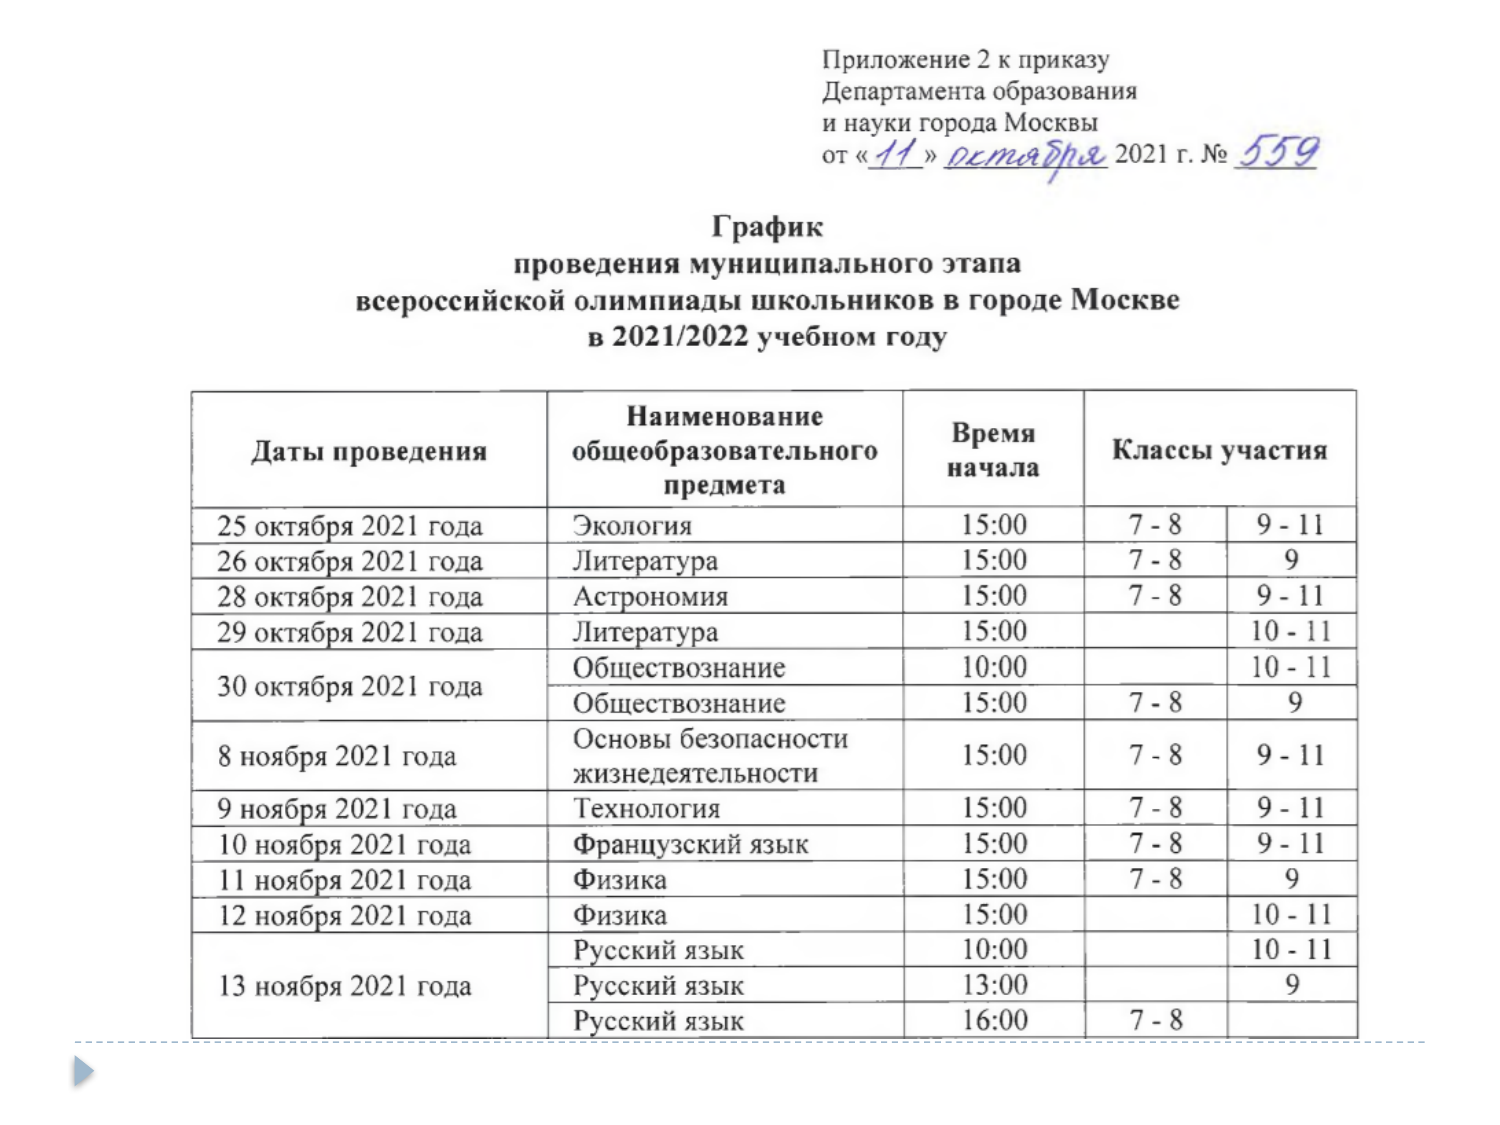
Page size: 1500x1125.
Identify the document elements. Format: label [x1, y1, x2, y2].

picture [159, 42, 1408, 1039]
